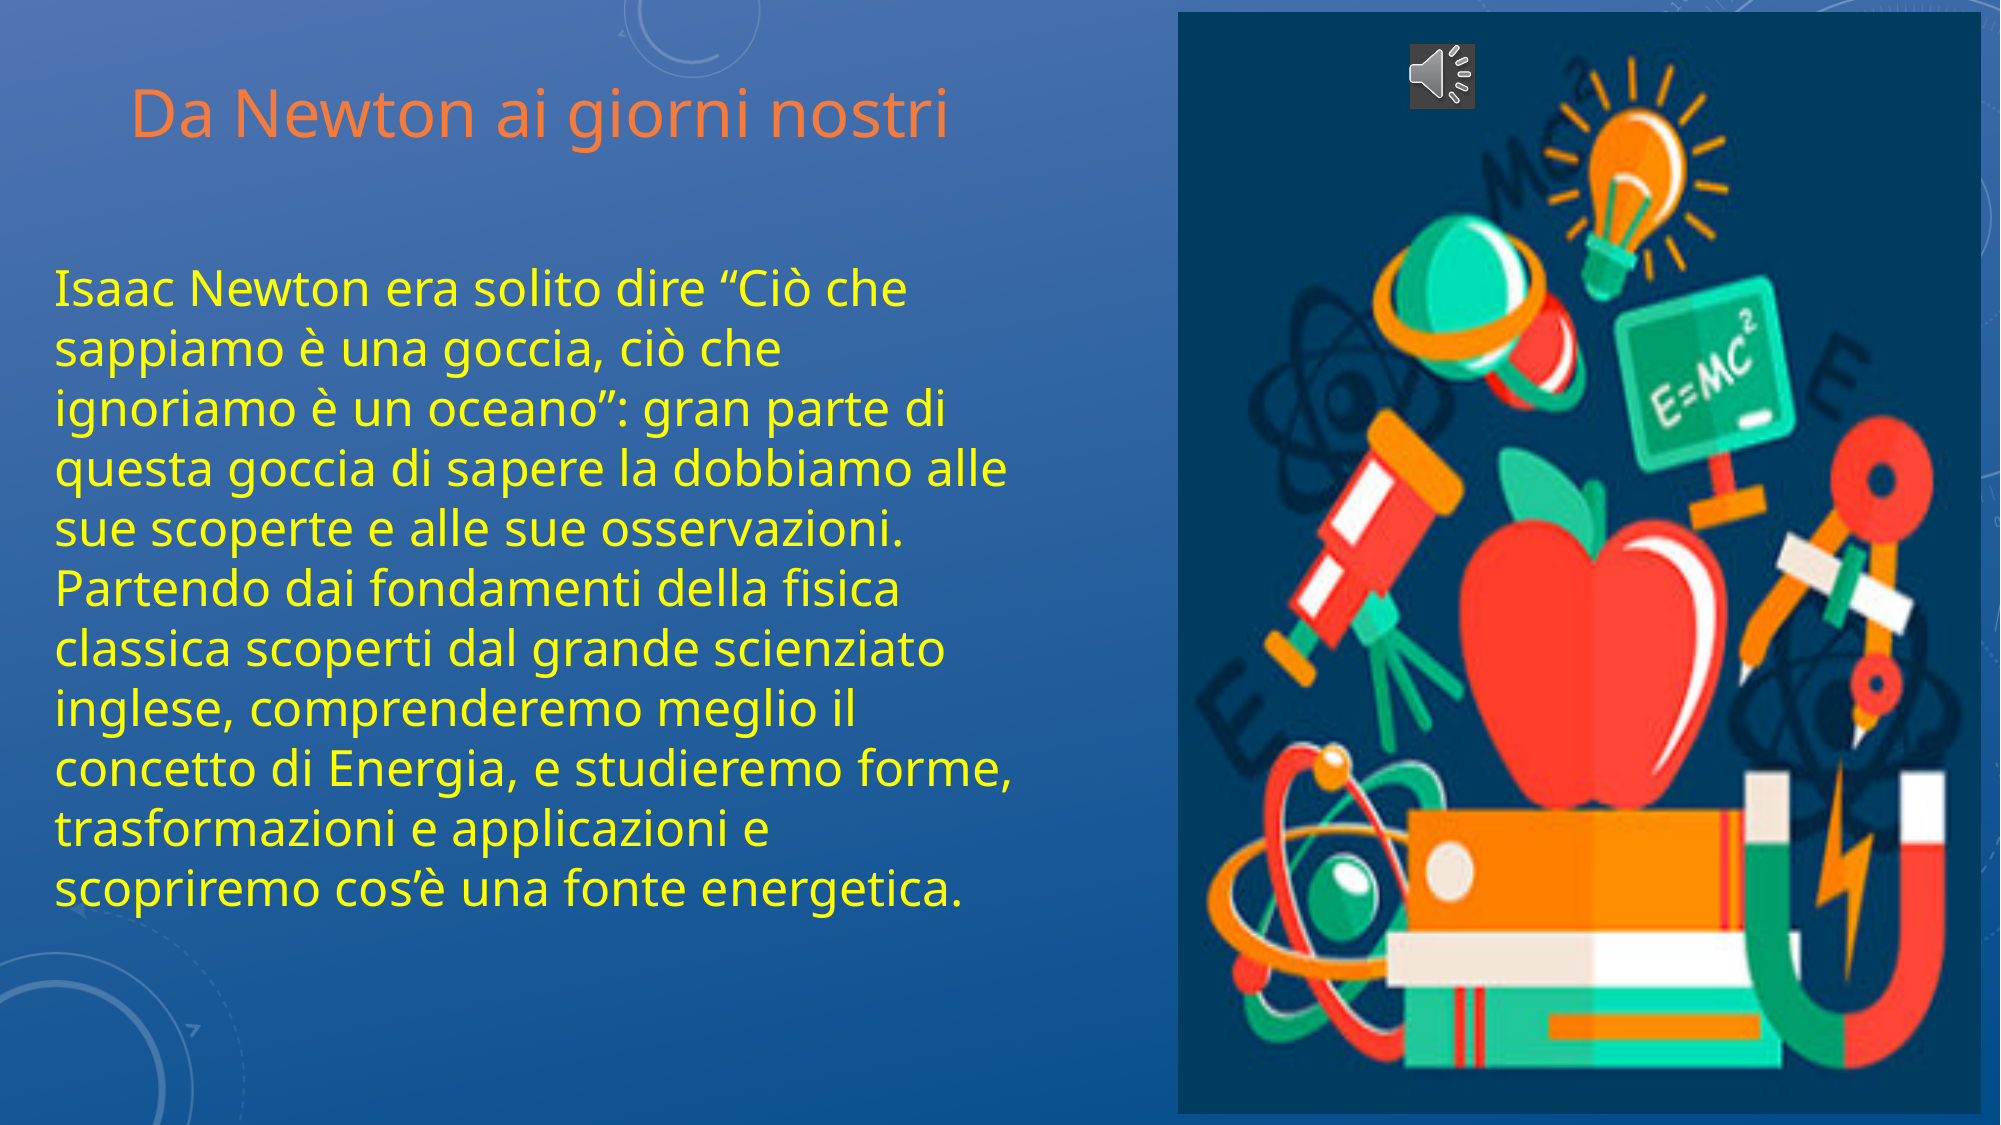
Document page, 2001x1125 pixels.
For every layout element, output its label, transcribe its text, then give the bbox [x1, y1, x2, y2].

text_box Da Newton ai giorni nostri [114, 63, 1115, 238]
text_box Isaac Newton era solito dire “Ciò che sappiamo è una goccia, ciò che ignoriamo è un oceano”: gran parte di questa goccia di sapere la dobbiamo alle sue scoperte e alle sue osservazioni. Partendo dai fondamenti della fisica classica scoperti dal grande scienziato inglese, comprenderemo meglio il concetto di Energia, e studieremo forme, trasformazioni e applicazioni e scopriremo cos’è una fonte energetica. [39, 248, 1040, 984]
picture [0, 0, 2000, 1125]
